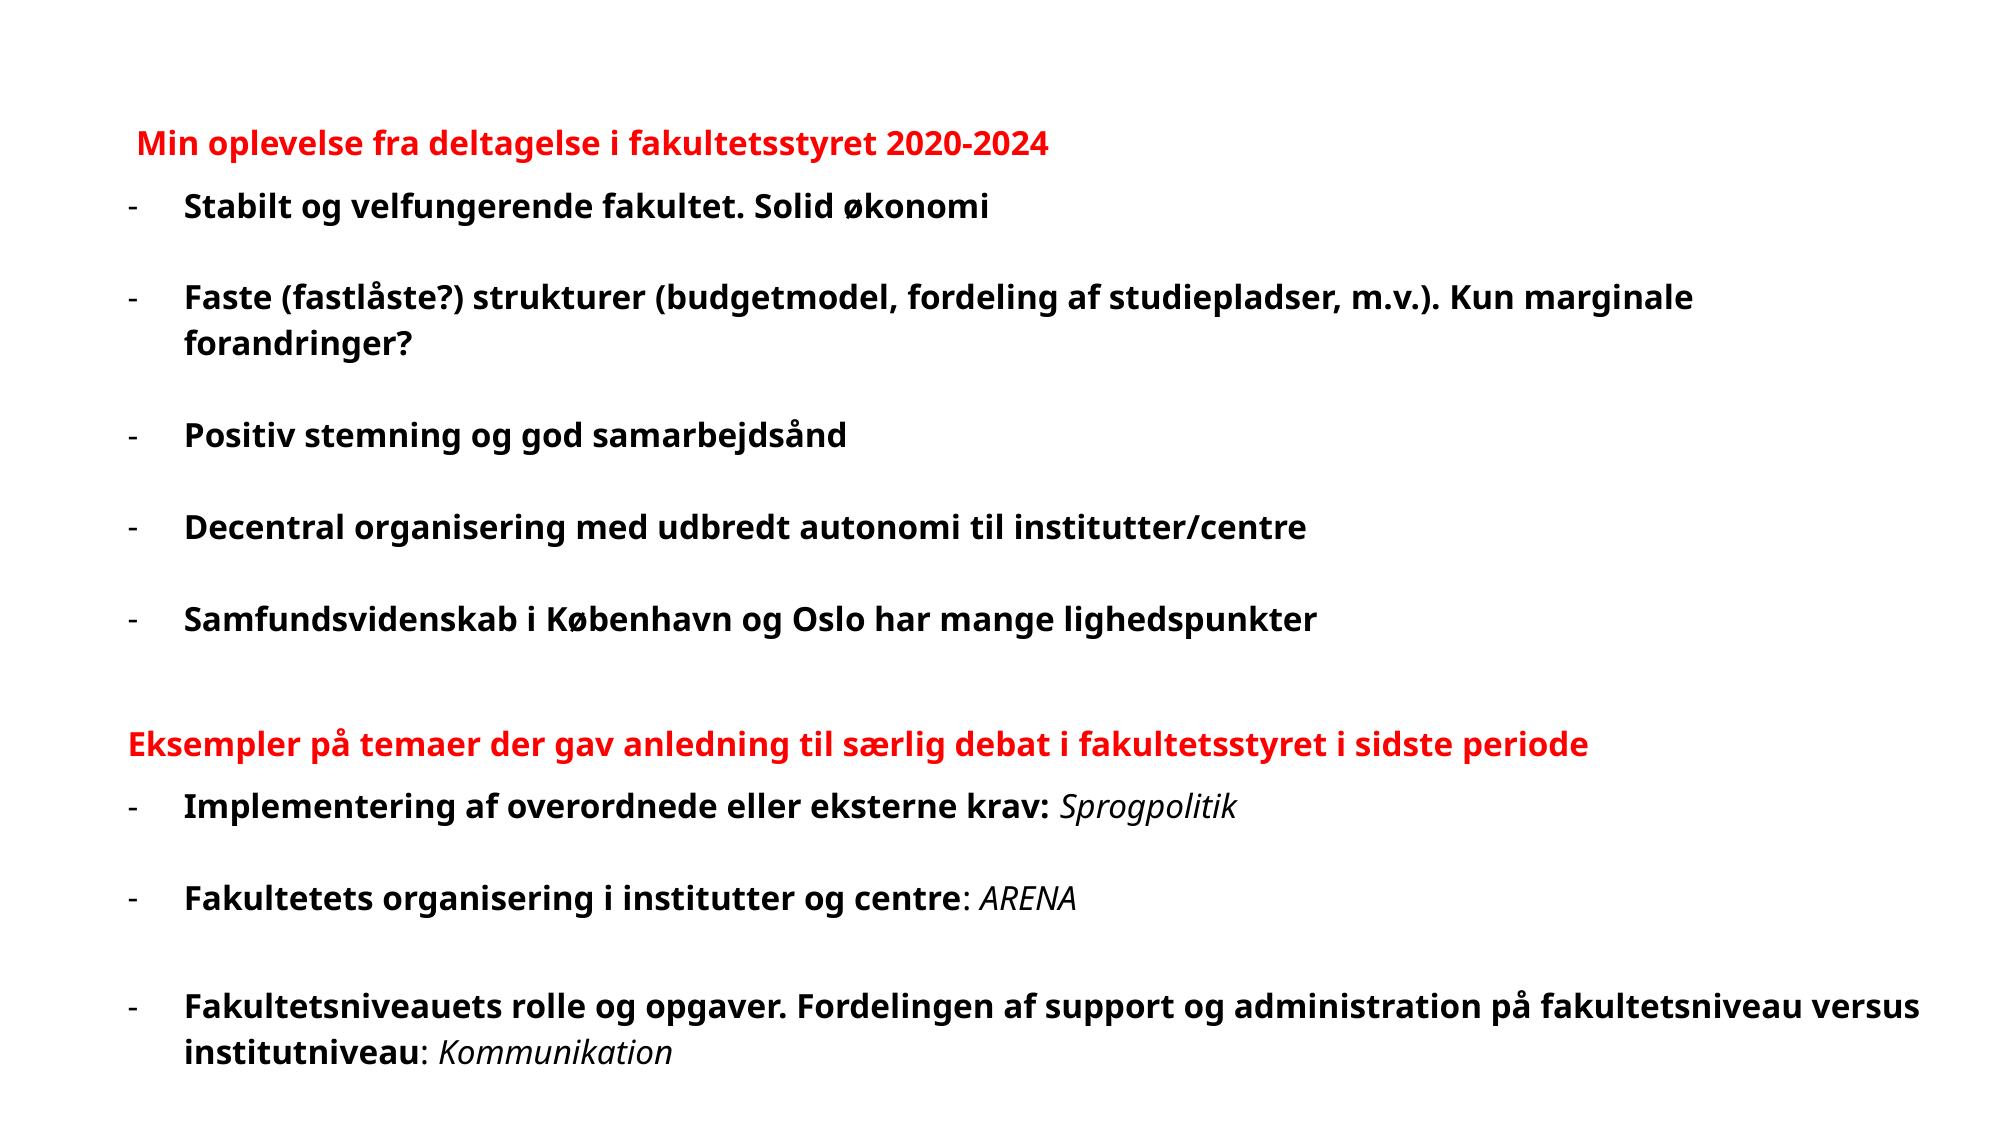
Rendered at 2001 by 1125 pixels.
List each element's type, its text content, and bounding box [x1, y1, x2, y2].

text_box Min oplevelse fra deltagelse i fakultetsstyret 2020-2024 Stabilt og velfungerende fakultet. Solid økonomi Faste (fastlåste?) strukturer (budgetmodel, fordeling af studiepladser, m.v.). Kun marginale forandringer? Positiv stemning og god samarbejdsånd Decentral organisering med udbredt autonomi til institutter/centre Samfundsvidenskab i København og Oslo har mange lighedspunkter Eksempler på temaer der gav anledning til særlig debat i fakultetsstyret i sidste periode Implementering af overordnede eller eksterne krav: Sprogpolitik Fakultetets organisering i institutter og centre: ARENA Fakultetsniveauets rolle og opgaver. Fordelingen af support og administration på fakultetsniveau versus institutniveau: Kommunikation [112, 108, 1949, 1125]
